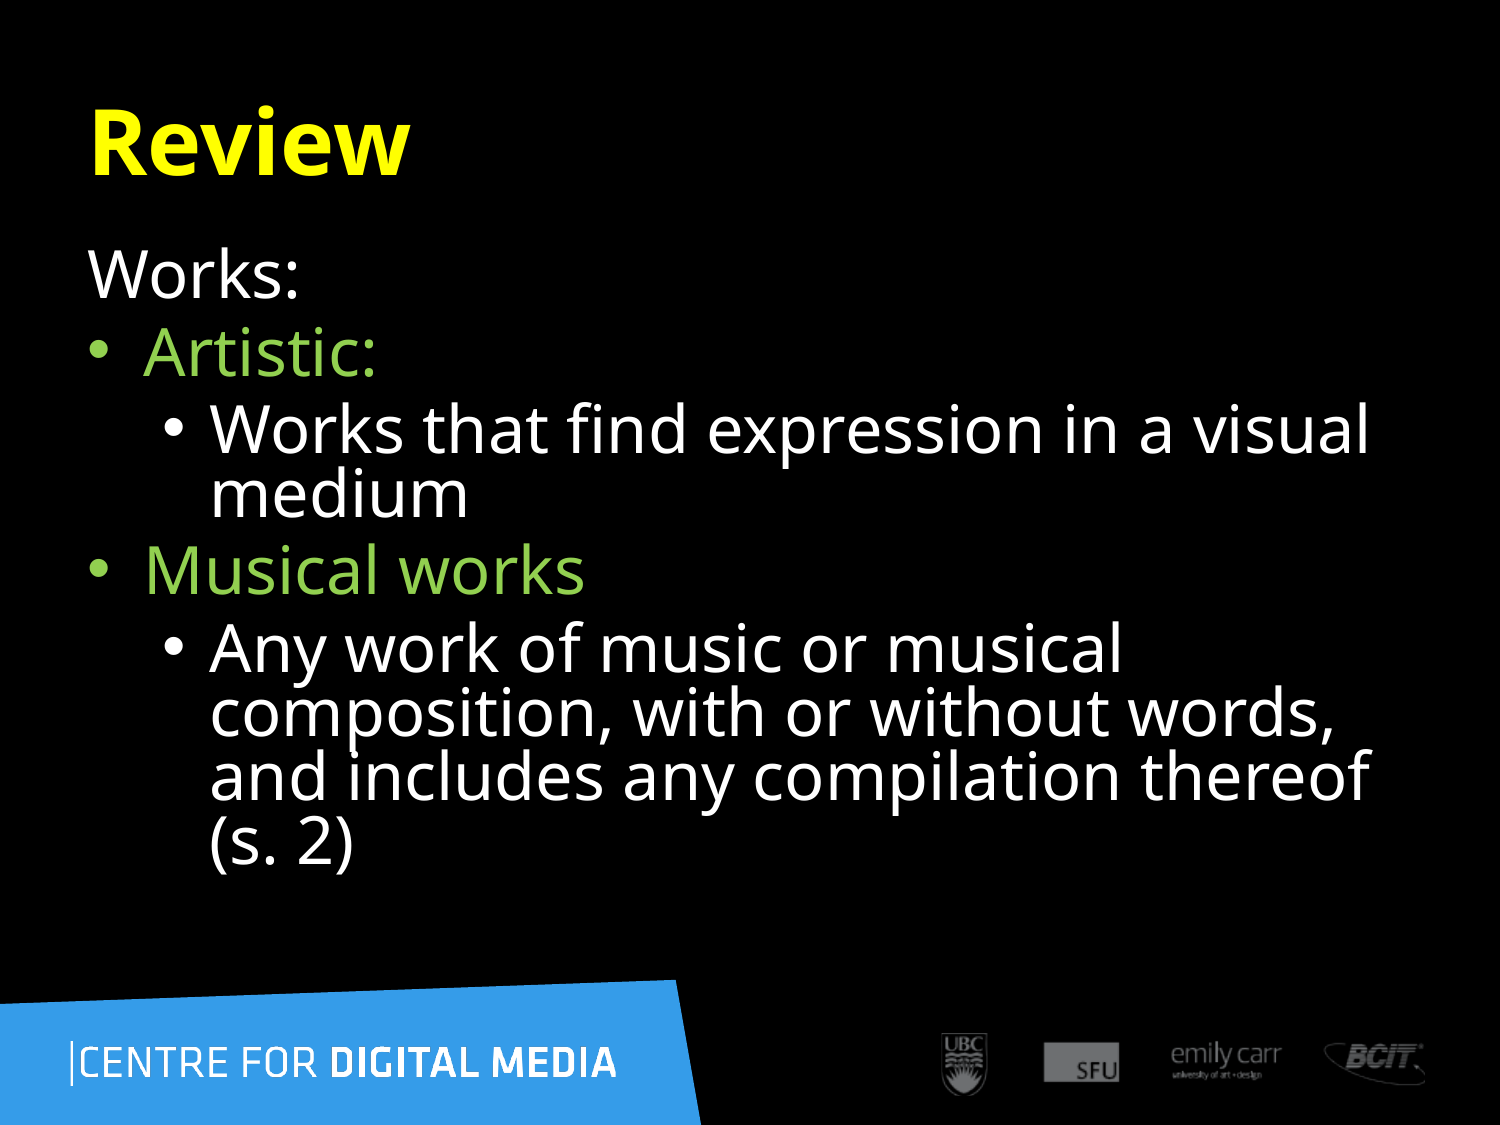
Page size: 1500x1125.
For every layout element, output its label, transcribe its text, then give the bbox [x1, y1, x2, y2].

title Review [75, 45, 1425, 233]
list Works: Artistic: Works that find expression in a visual medium Musical works Any work of music or musical composition, with or without words, and includes any compilation thereof (s. 2) [75, 234, 1425, 944]
